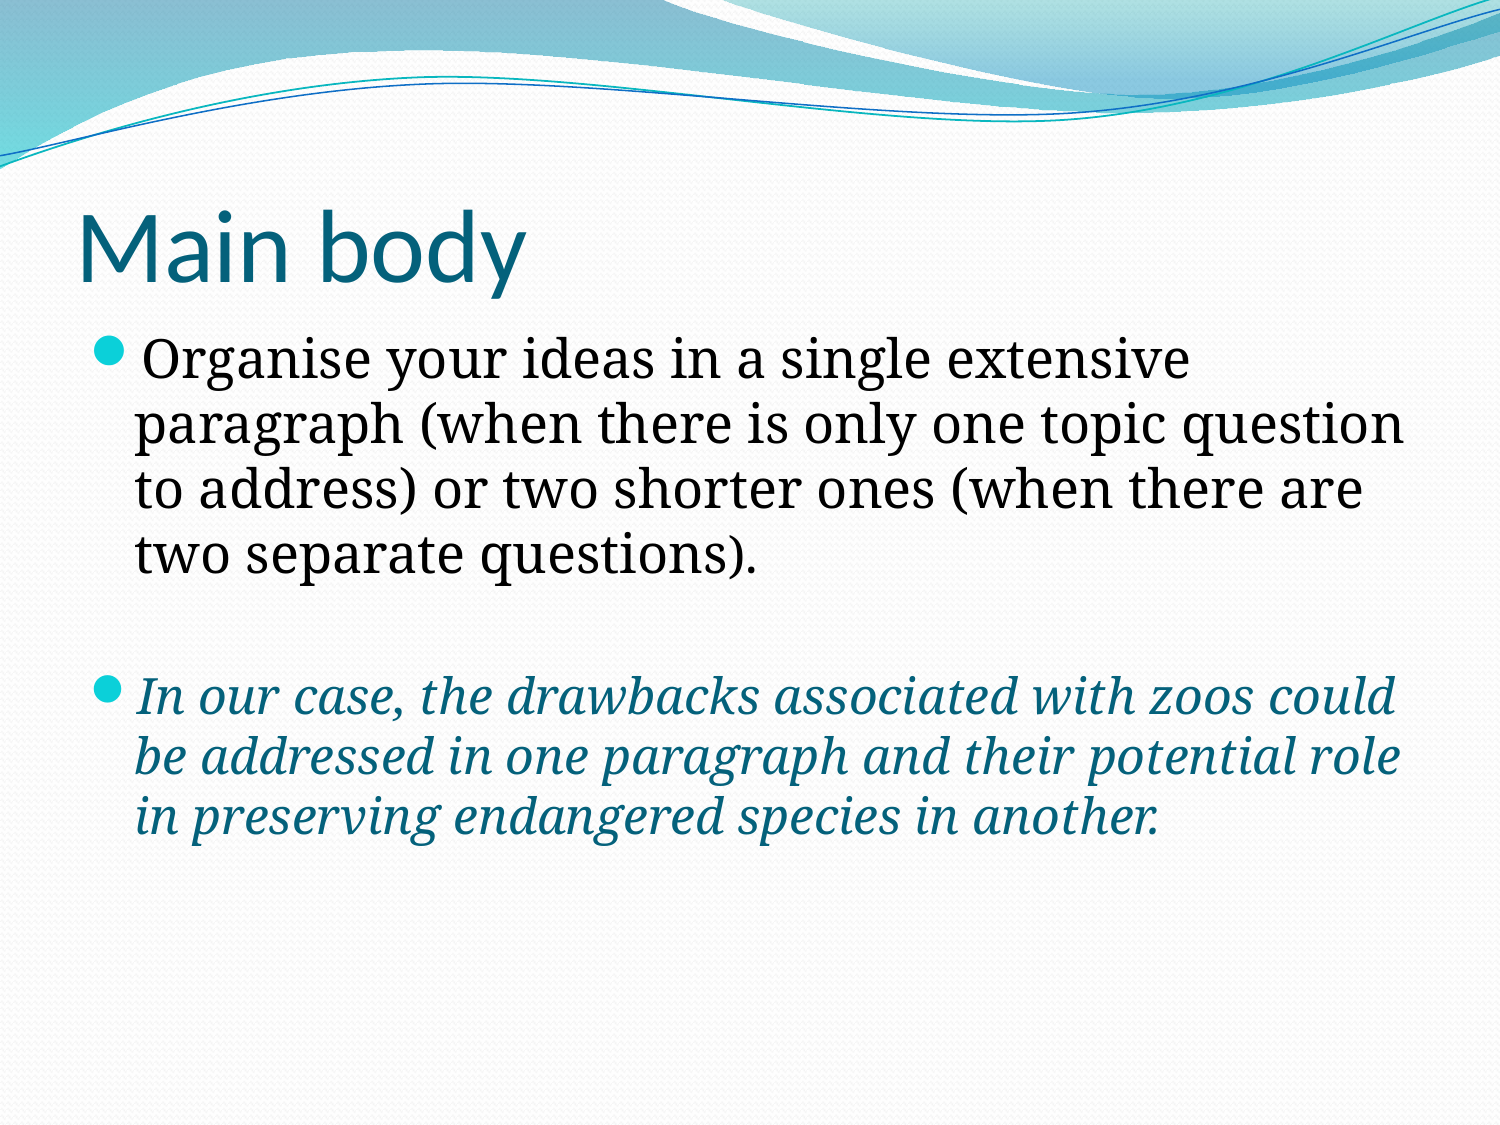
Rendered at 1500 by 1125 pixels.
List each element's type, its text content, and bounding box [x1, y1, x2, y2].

list Organise your ideas in a single extensive paragraph (when there is only one topic question to address) or two shorter ones (when there are two separate questions). In our case, the drawbacks associated with zoos could be addressed in one paragraph and their potential role in preserving endangered species in another. [75, 317, 1425, 1038]
title Main body [75, 115, 1425, 303]
